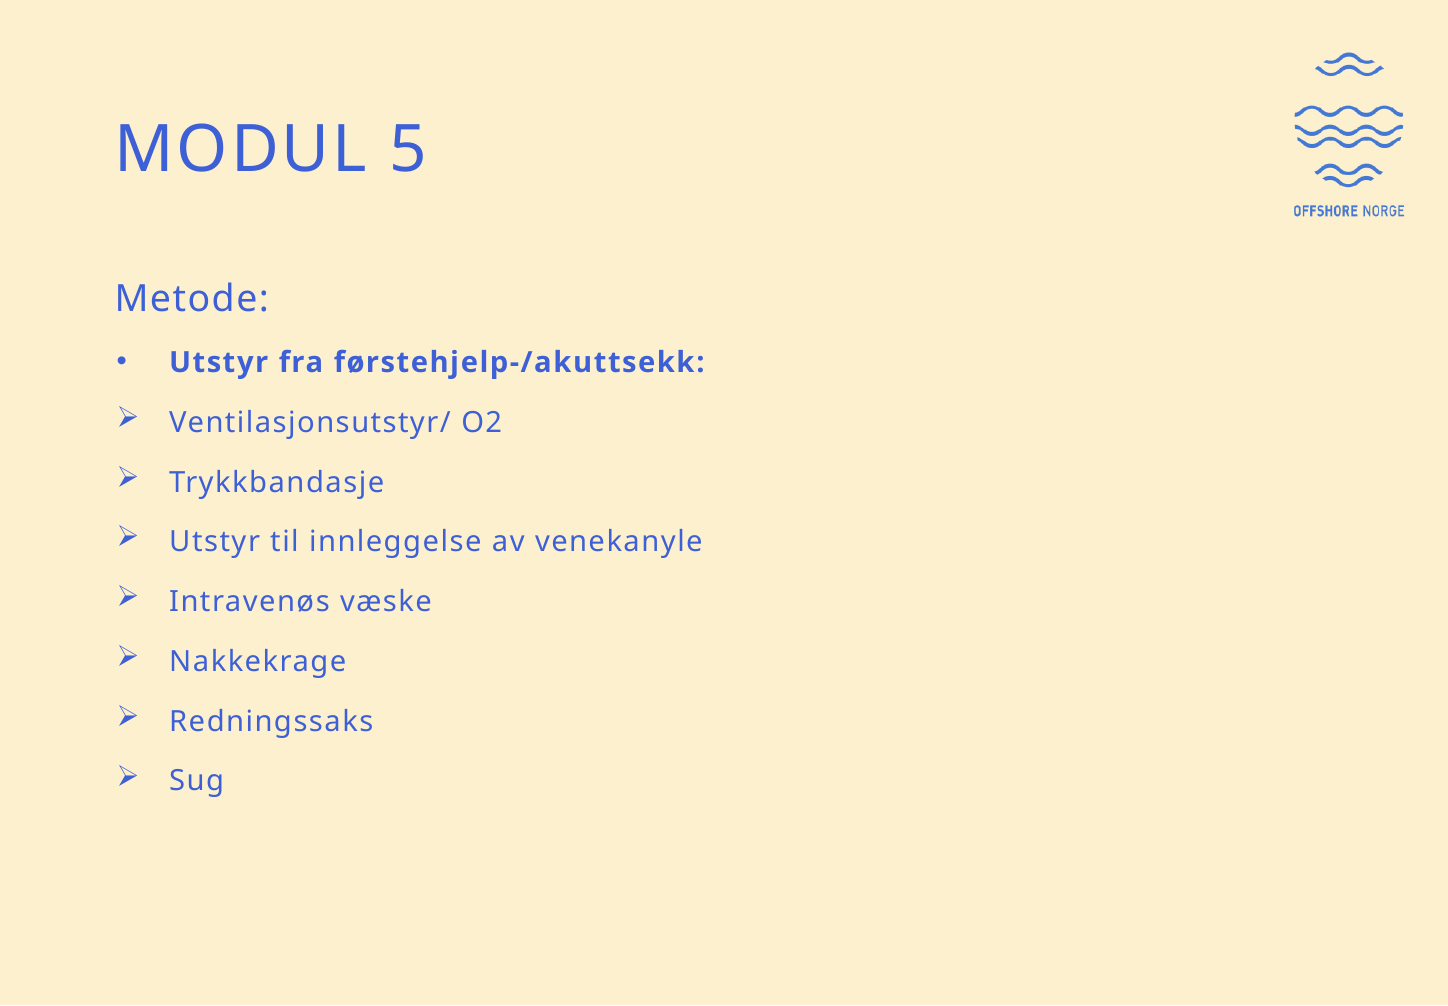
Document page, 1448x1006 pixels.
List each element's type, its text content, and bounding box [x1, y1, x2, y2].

list Metode: Utstyr fra førstehjelp-/akuttsekk: Ventilasjonsutstyr/ O2 Trykkbandasje Utstyr til innleggelse av venekanyle Intravenøs væske Nakkekrage Redningssaks Sug [99, 267, 1349, 906]
title Modul 5 [99, 53, 1349, 248]
